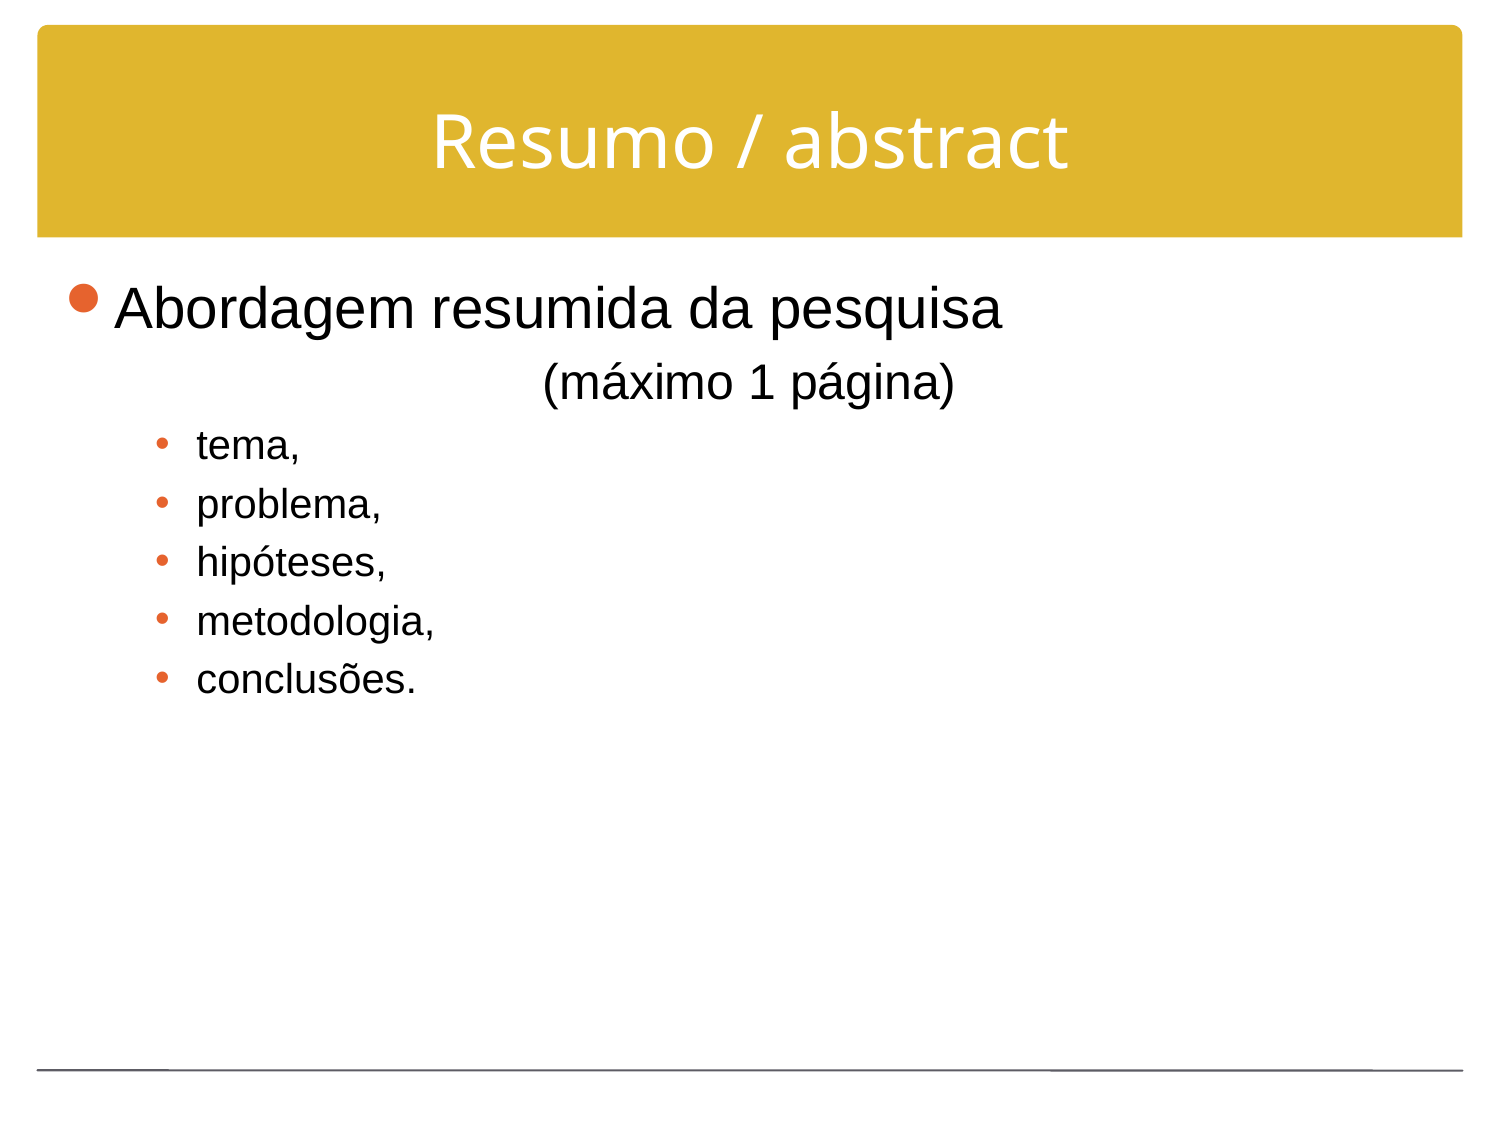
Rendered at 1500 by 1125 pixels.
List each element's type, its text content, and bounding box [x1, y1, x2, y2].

list Abordagem resumida da pesquisa (máximo 1 página) tema, problema, hipóteses, metodologia, conclusões. [50, 262, 1450, 1050]
title Resumo / abstract [50, 45, 1450, 233]
